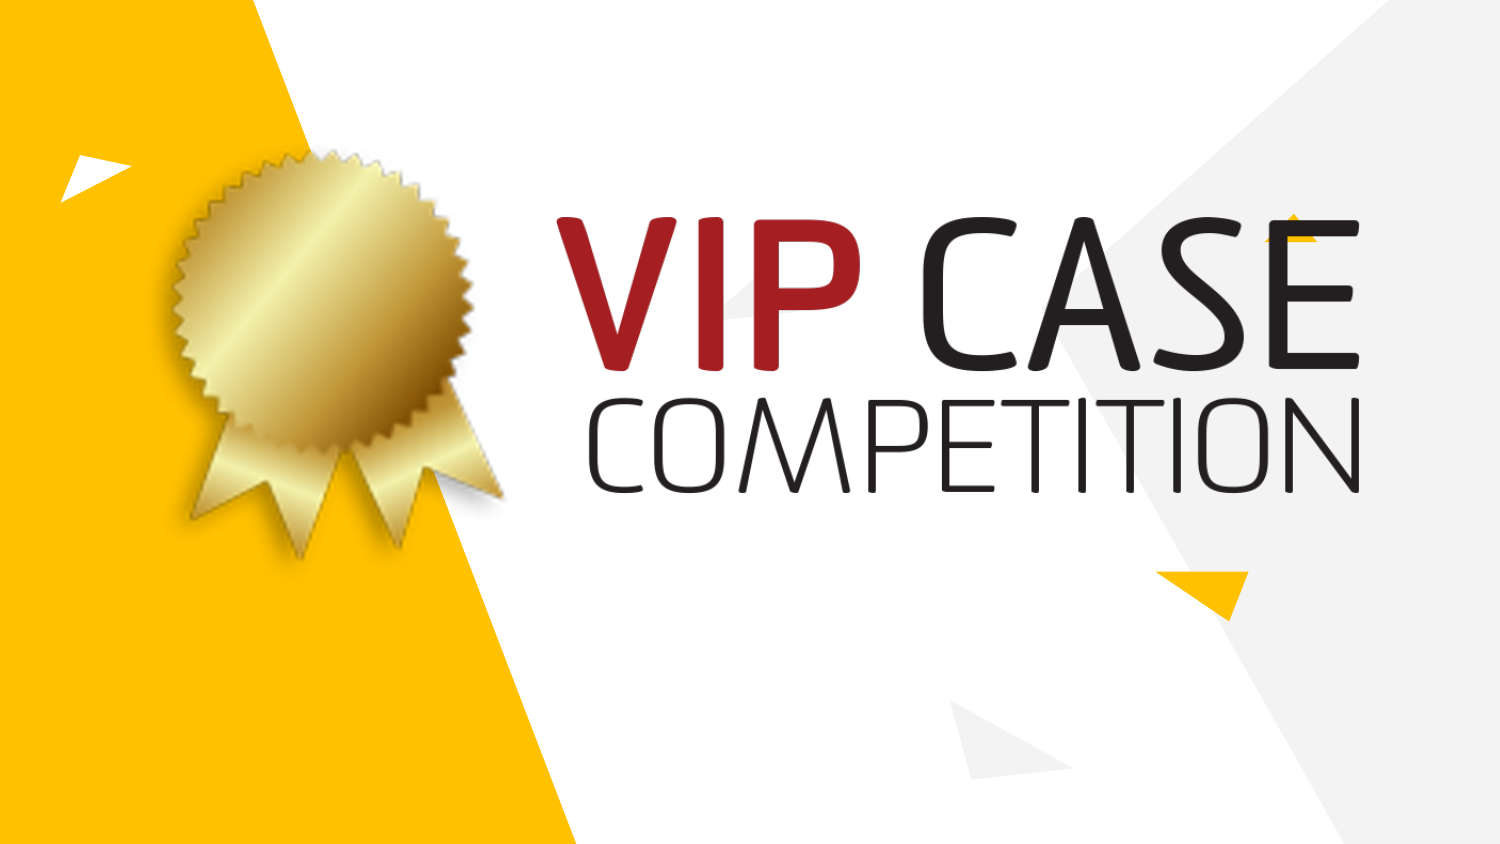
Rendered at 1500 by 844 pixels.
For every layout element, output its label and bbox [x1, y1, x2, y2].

picture [139, 139, 1361, 585]
